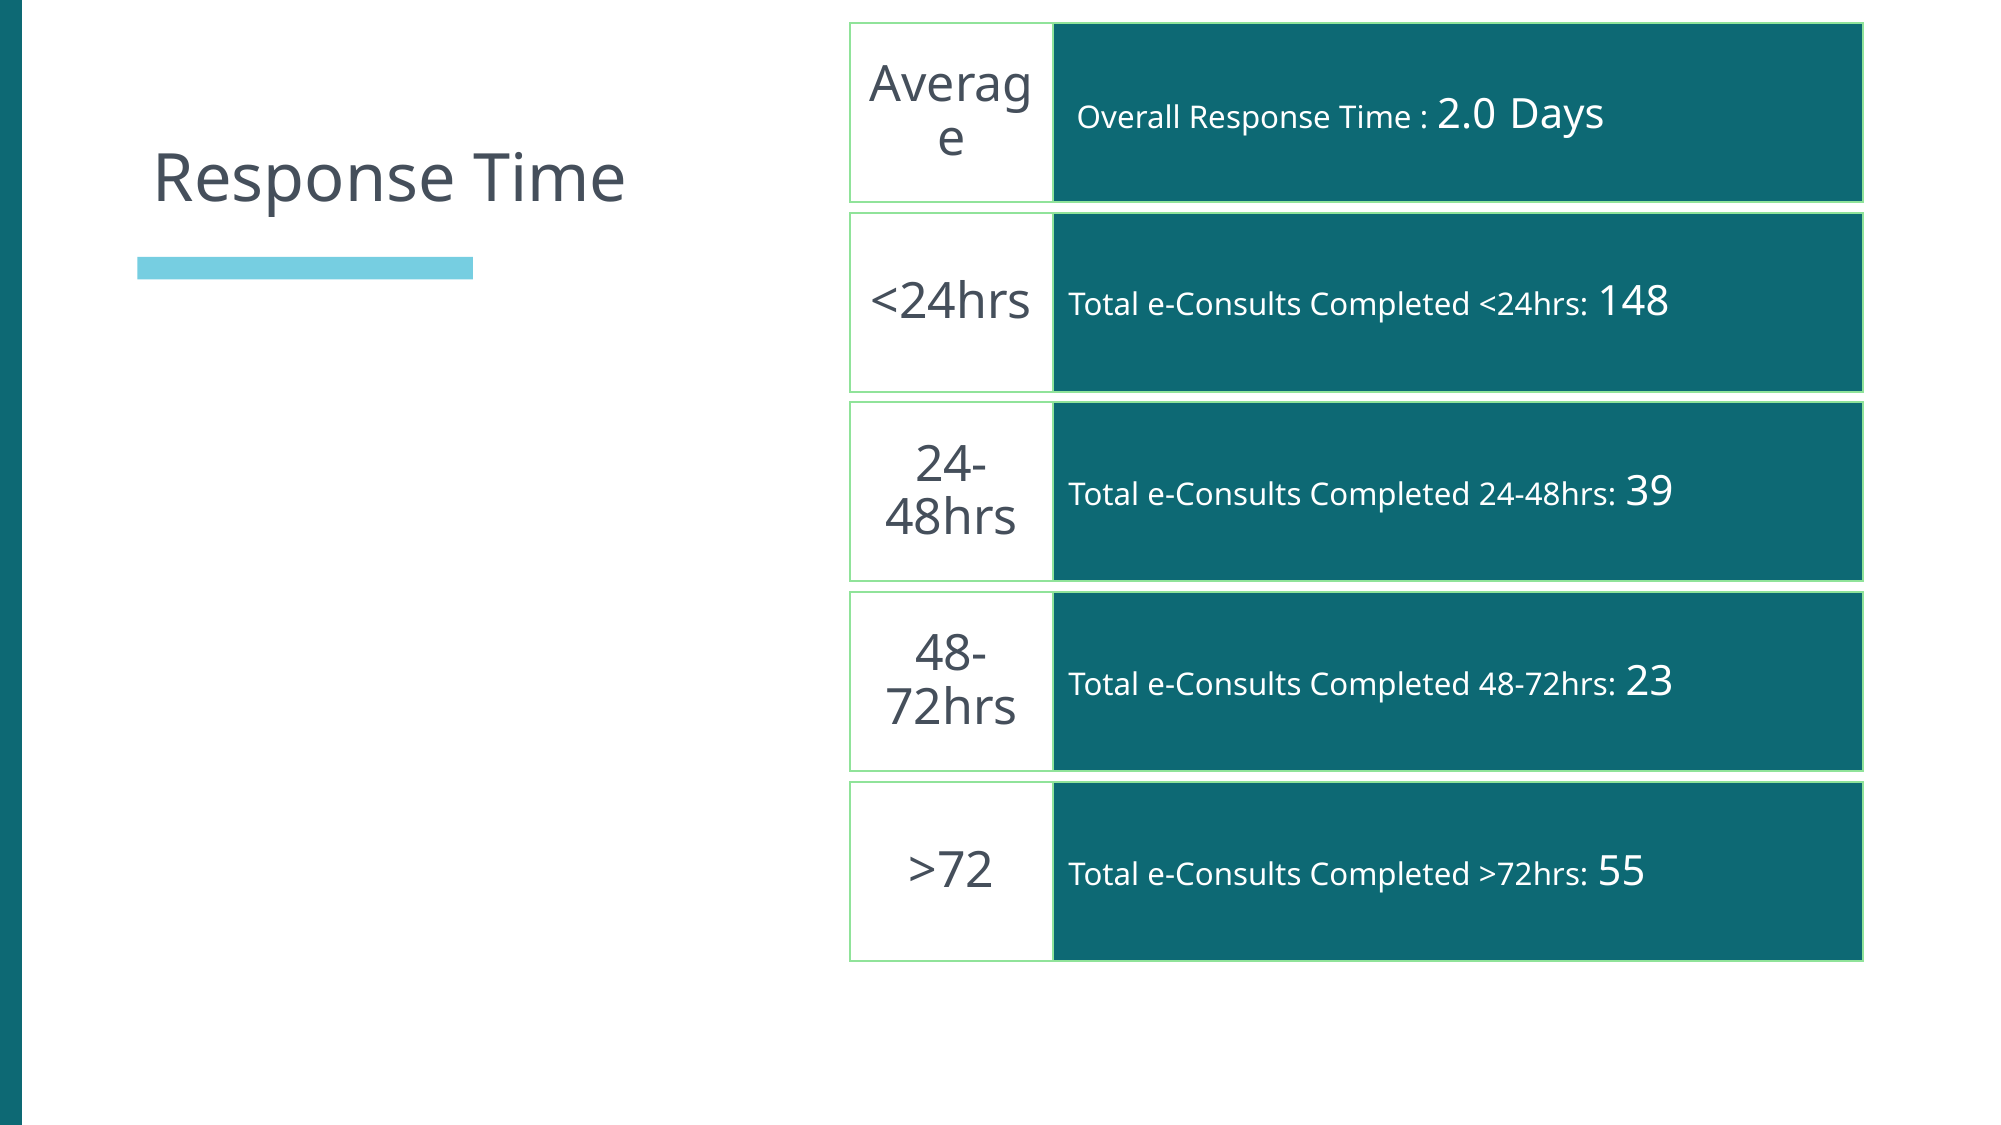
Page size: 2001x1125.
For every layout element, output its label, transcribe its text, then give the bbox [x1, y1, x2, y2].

title Response Time [137, 22, 783, 223]
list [850, 22, 1863, 962]
